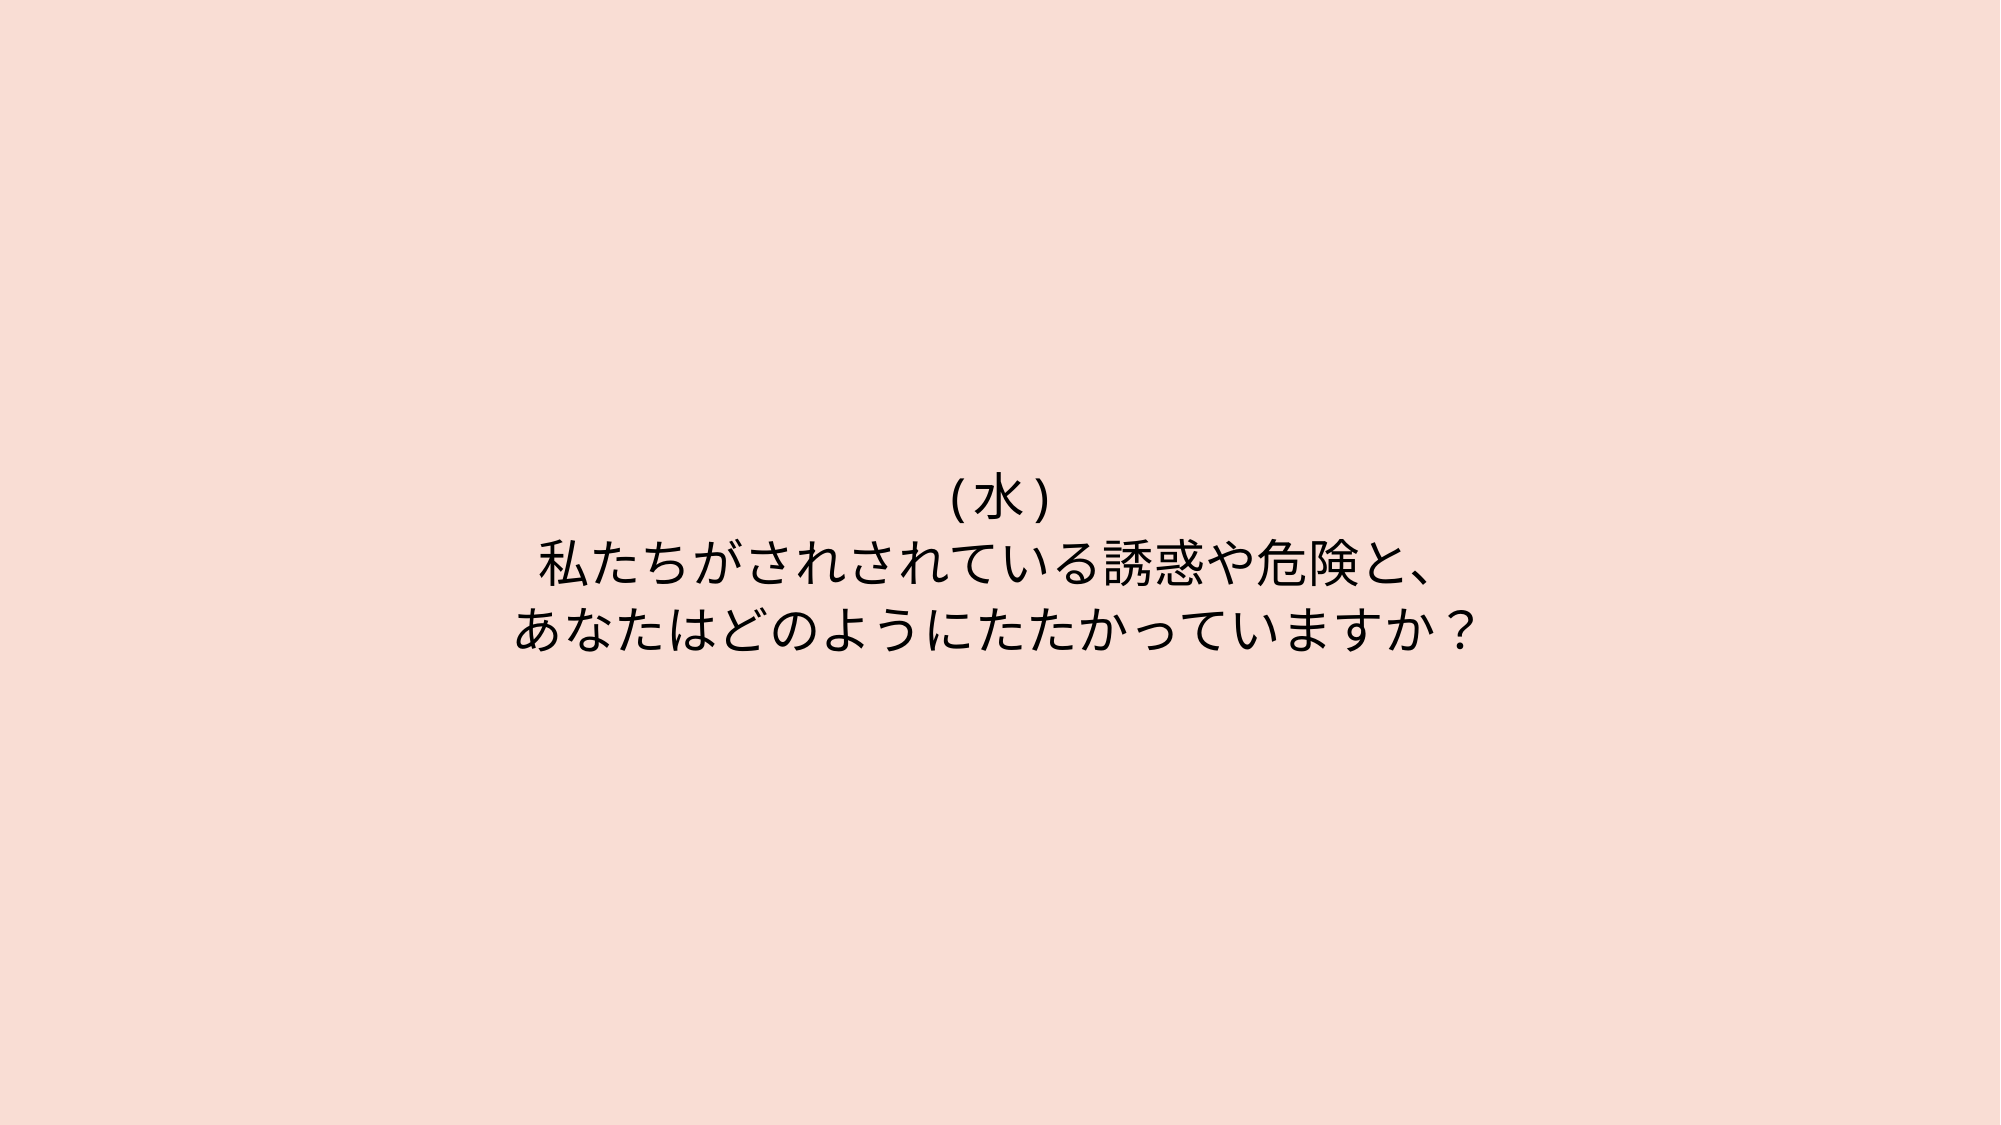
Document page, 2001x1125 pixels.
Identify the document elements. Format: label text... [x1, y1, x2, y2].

title (水) 私たちがされされている誘惑や危険と、 あなたはどのようにたたかっていますか？ [137, 453, 1863, 672]
